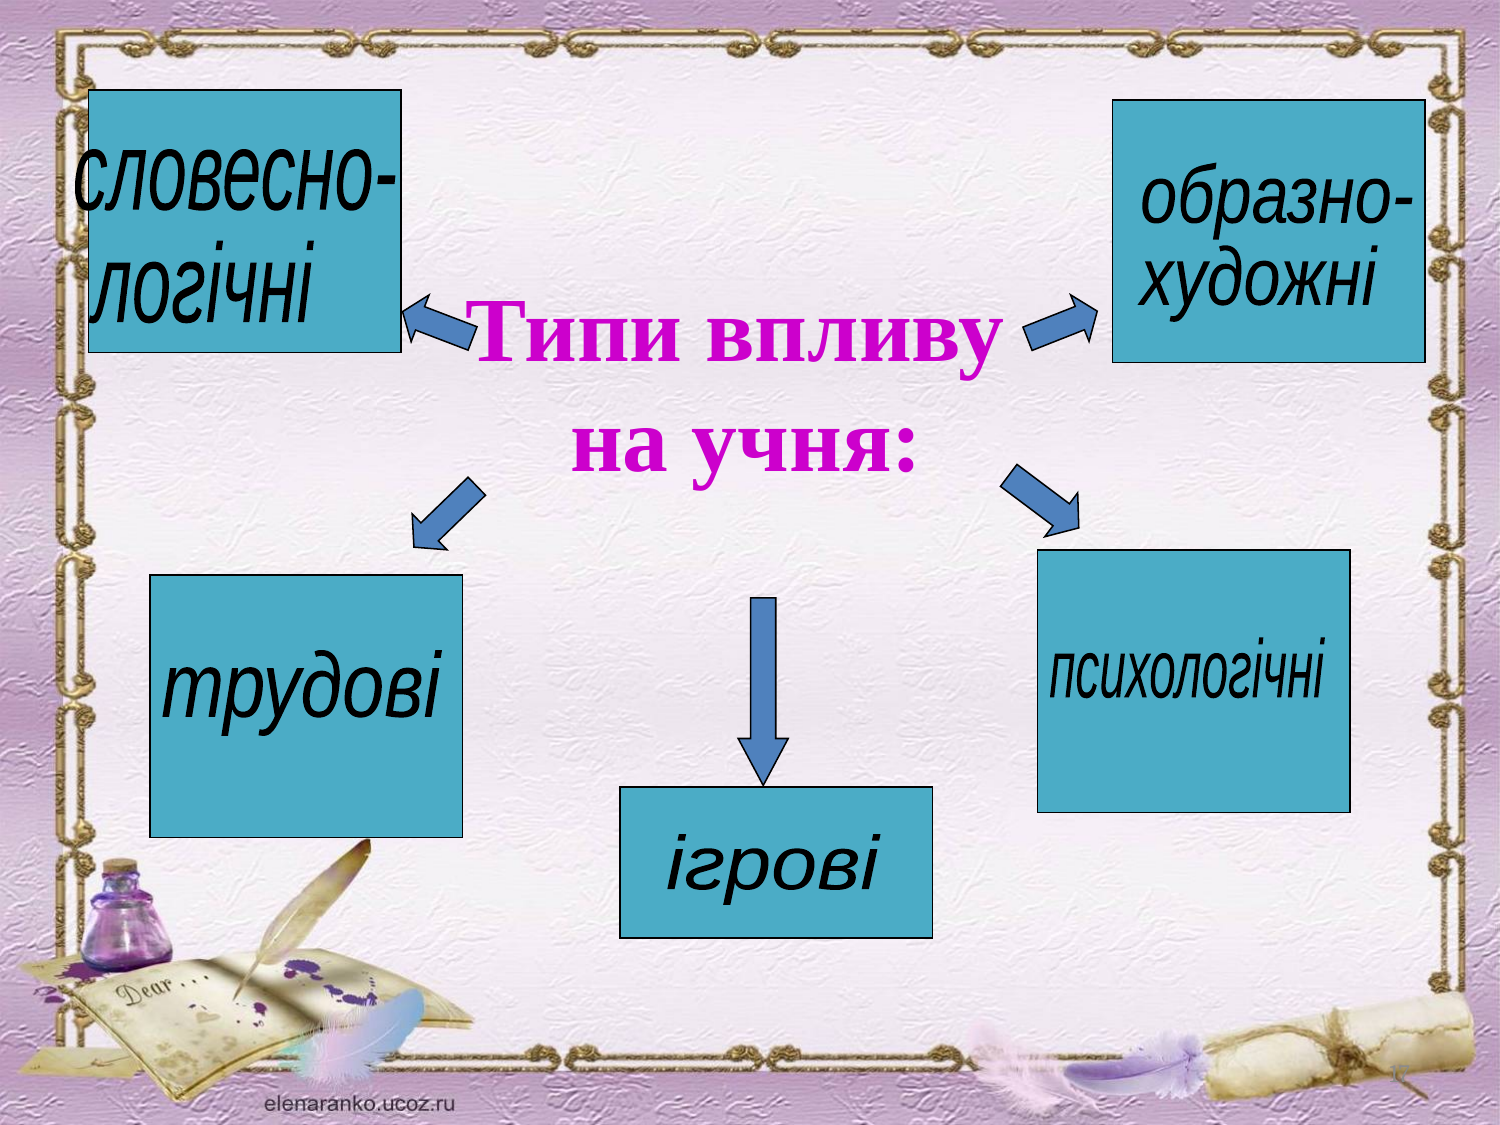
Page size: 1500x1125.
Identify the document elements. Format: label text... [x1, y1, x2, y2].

text_box [1022, 294, 1098, 351]
text_box [738, 597, 789, 786]
slide_number 17 [1074, 1042, 1425, 1103]
text_box [412, 477, 486, 550]
text_box [1000, 464, 1079, 537]
text_box [402, 294, 478, 351]
picture [0, 0, 1500, 1125]
text_box [1112, 99, 1425, 363]
title Типи впливу на учня: [396, 186, 1097, 574]
text_box [620, 786, 933, 938]
text_box [88, 90, 401, 353]
text_box [149, 575, 463, 838]
text_box [1037, 549, 1350, 813]
